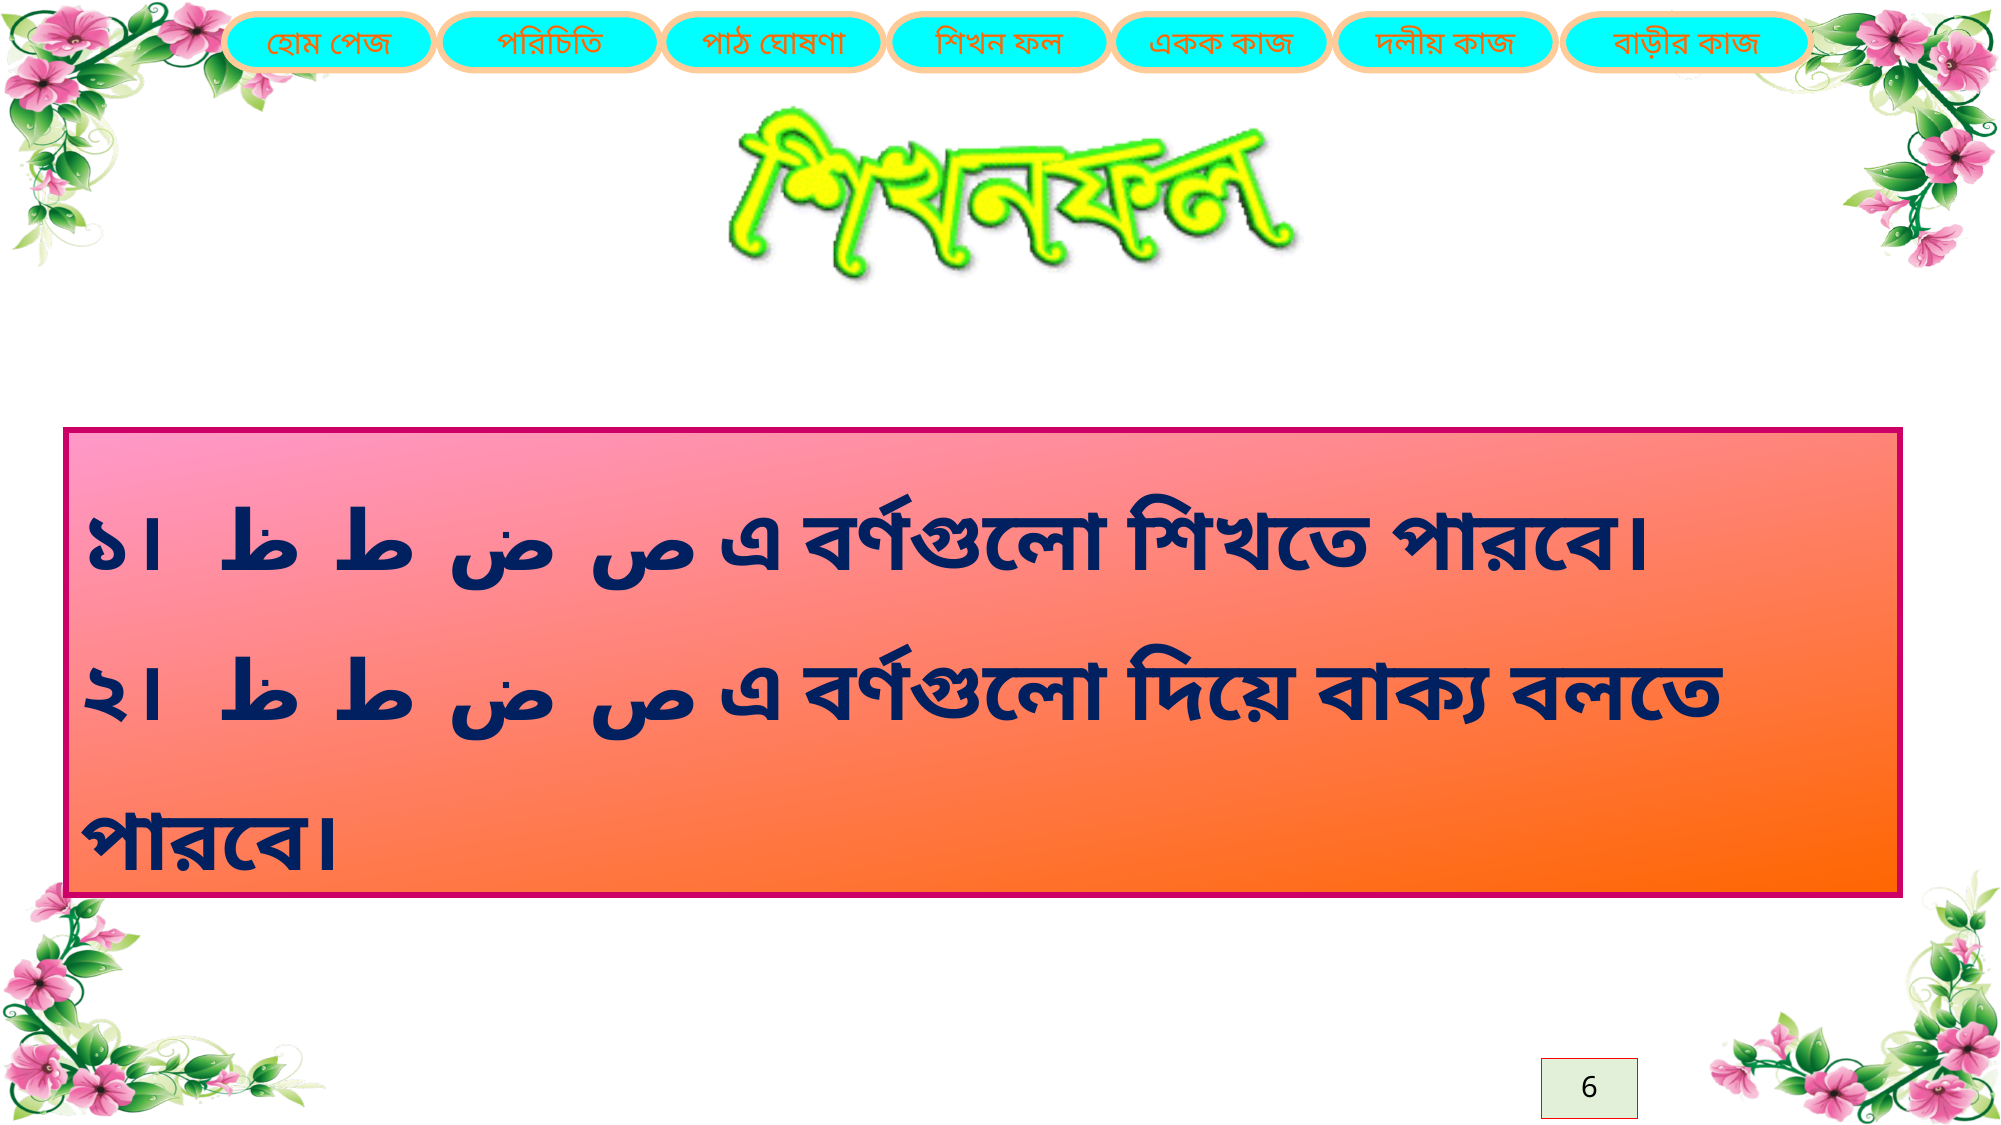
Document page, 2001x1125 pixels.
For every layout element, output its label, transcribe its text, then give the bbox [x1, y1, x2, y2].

picture [1710, 870, 2001, 1125]
text_box ১। ص ض ط ظ এ বর্ণগুলো শিখতে পারবে। ২। ص ض ط ظ এ বর্ণগুলো দিয়ে বাক্য বলতে পারবে। [65, 429, 1901, 896]
picture [1, 0, 352, 267]
slide_number 6 [1541, 1058, 1638, 1119]
picture [0, 881, 327, 1121]
picture [1646, 9, 1999, 268]
picture [702, 19, 1304, 361]
